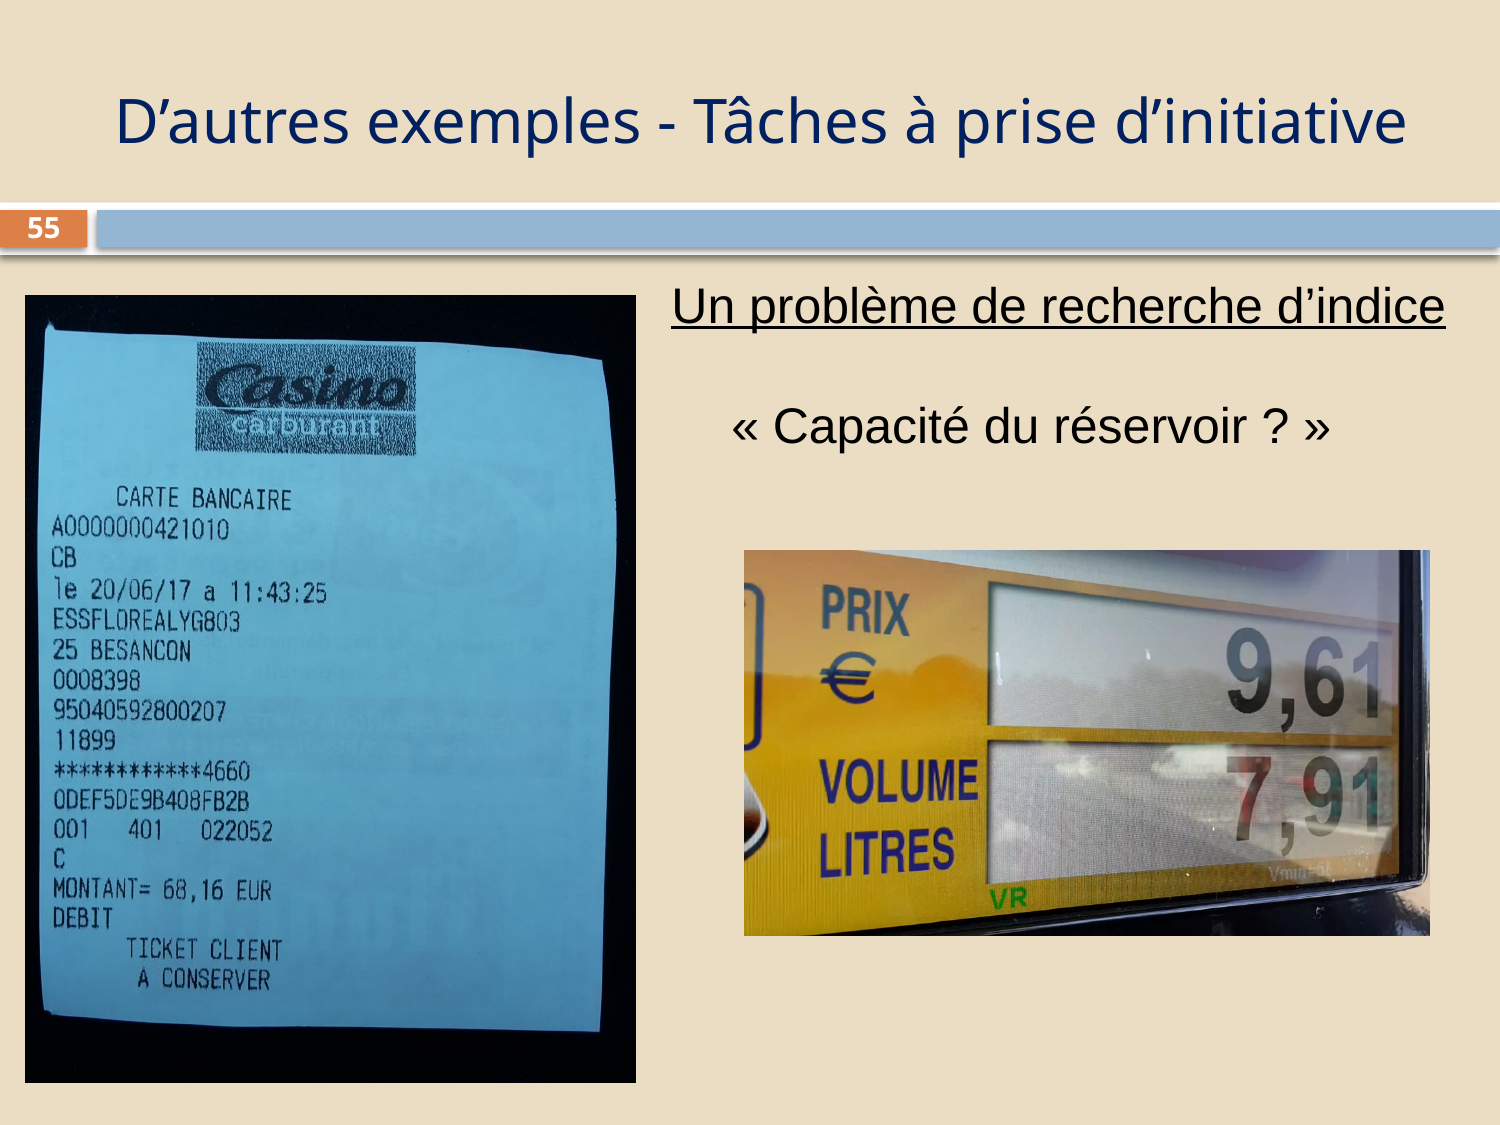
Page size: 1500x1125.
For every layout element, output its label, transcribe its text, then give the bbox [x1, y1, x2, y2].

text_box « Capacité du réservoir ? » [676, 385, 1386, 461]
picture [25, 295, 636, 1083]
text_box Un problème de recherche d’indice [639, 265, 1478, 349]
slide_number 55 [0, 208, 88, 249]
title D’autres exemples - Tâches à prise d’initiative [99, 37, 1438, 200]
picture [743, 550, 1430, 937]
